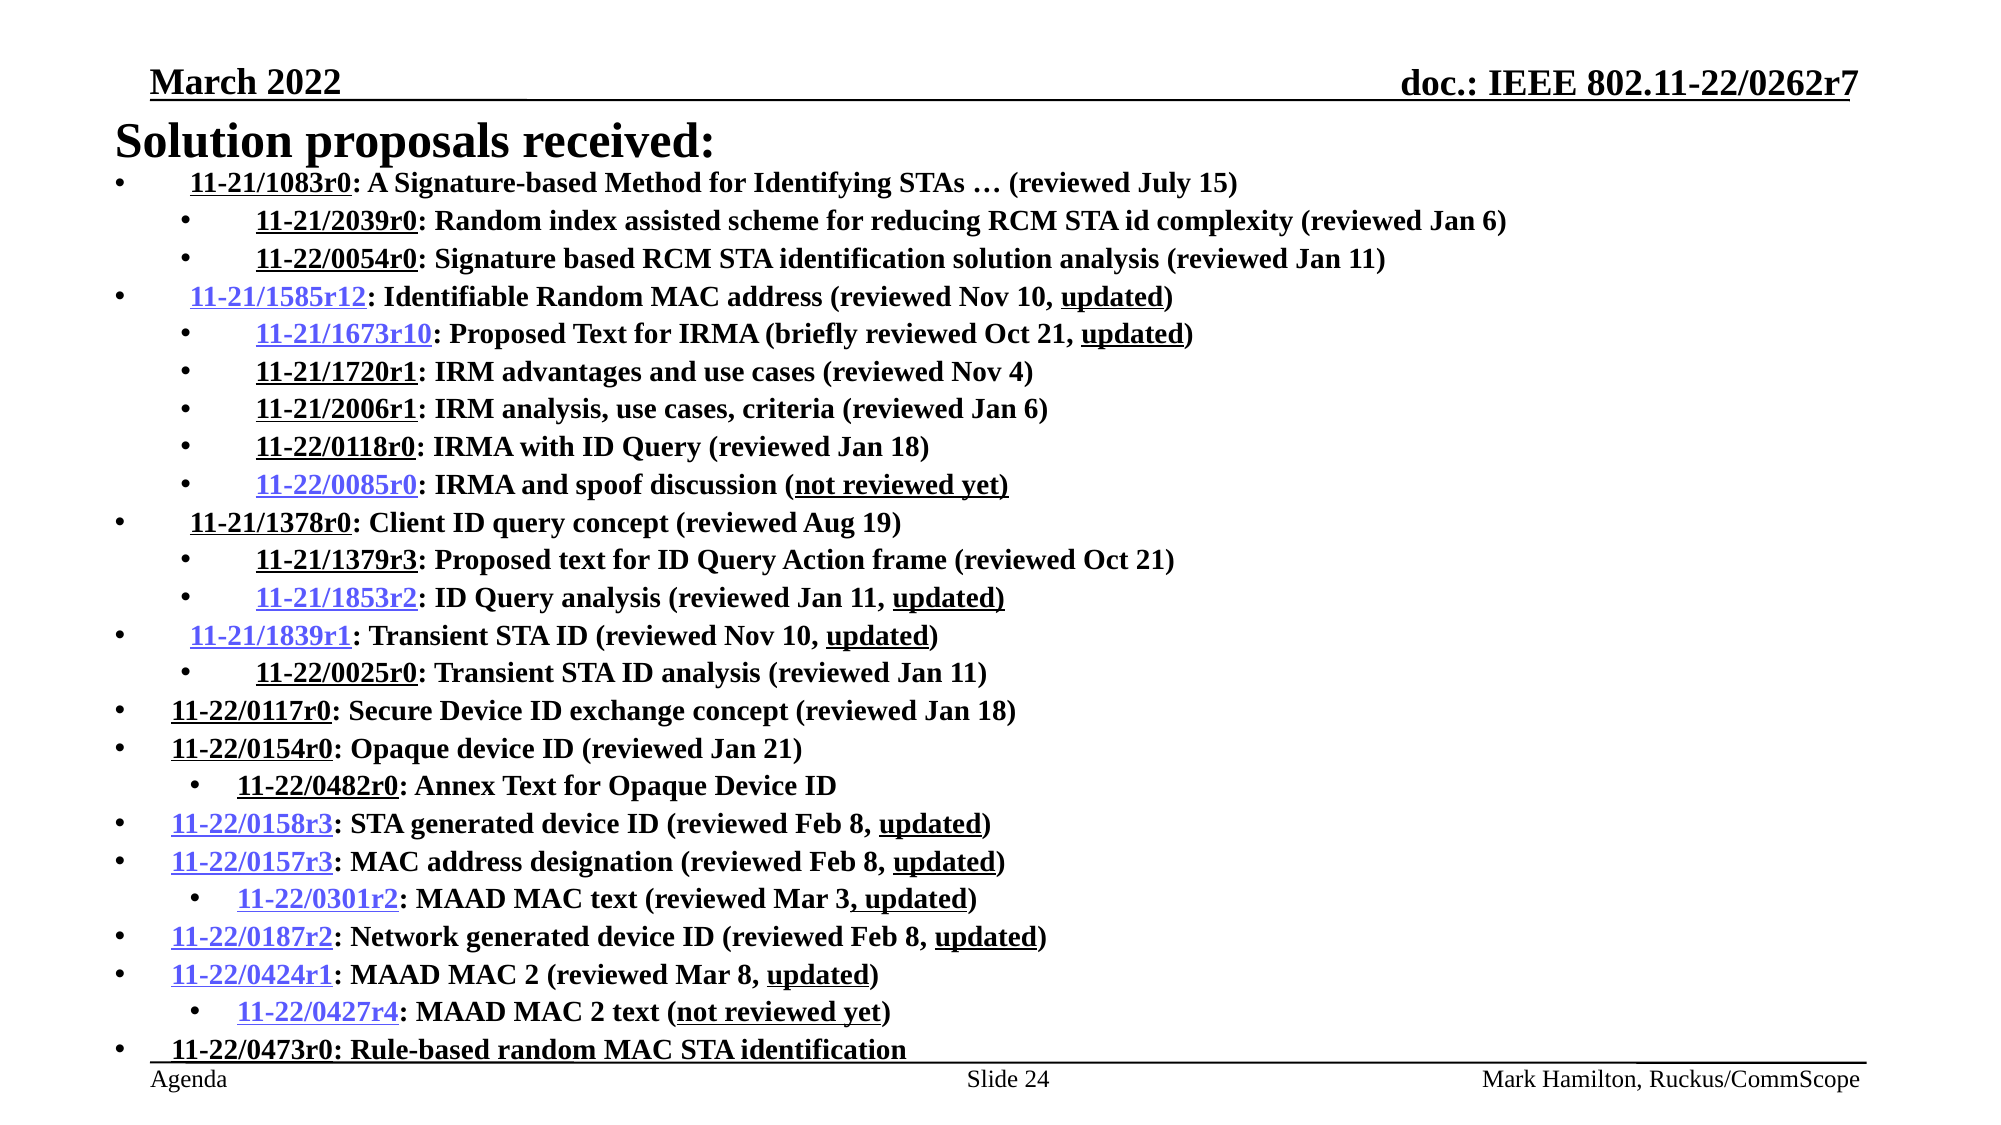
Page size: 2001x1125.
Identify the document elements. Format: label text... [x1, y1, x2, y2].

slide_number Slide 24 [950, 1061, 1067, 1123]
list Solution proposals received: 11-21/1083r0: A Signature-based Method for Identifying STAs … (reviewed July 15) 11-21/2039r0: Random index assisted scheme for reducing RCM STA id complexity (reviewed Jan 6) 11-22/0054r0: Signature based RCM STA identification solution analysis (reviewed Jan 11) 11-21/1585r12: Identifiable Random MAC address (reviewed Nov 10, updated) 11-21/1673r10: Proposed Text for IRMA (briefly reviewed Oct 21, updated) 11-21/1720r1: IRM advantages and use cases (reviewed Nov 4) 11-21/2006r1: IRM analysis, use cases, criteria (reviewed Jan 6) 11-22/0118r0: IRMA with ID Query (reviewed Jan 18) 11-22/0085r0: IRMA and spoof discussion (not reviewed yet) 11-21/1378r0: Client ID query concept (reviewed Aug 19) 11-21/1379r3: Proposed text for ID Query Action frame (reviewed Oct 21) 11-21/1853r2: ID Query analysis (reviewed Jan 11, updated) 11-21/1839r1: Transient STA ID (reviewed Nov 10, updated) 11-22/0025r0: Transient STA ID analysis (reviewed Jan 11) 11-22/0117r0: Secure Device ID exchange concept (reviewed Jan 18) 11-22/0154r0: Opaque device ID (reviewed Jan 21) 11-22/0482r0: Annex Text for Opaque Device ID 11-22/0158r3: STA generated device ID (reviewed Feb 8, updated) 11-22/0157r3: MAC address designation (reviewed Feb 8, updated) 11-22/0301r2: MAAD MAC text (reviewed Mar 3, updated) 11-22/0187r2: Network generated device ID (reviewed Feb 8, updated) 11-22/0424r1: MAAD MAC 2 (reviewed Mar 8, updated) 11-22/0427r4: MAAD MAC 2 text (not reviewed yet) 11-22/0473r0: Rule-based random MAC STA identification [99, 106, 1863, 1019]
